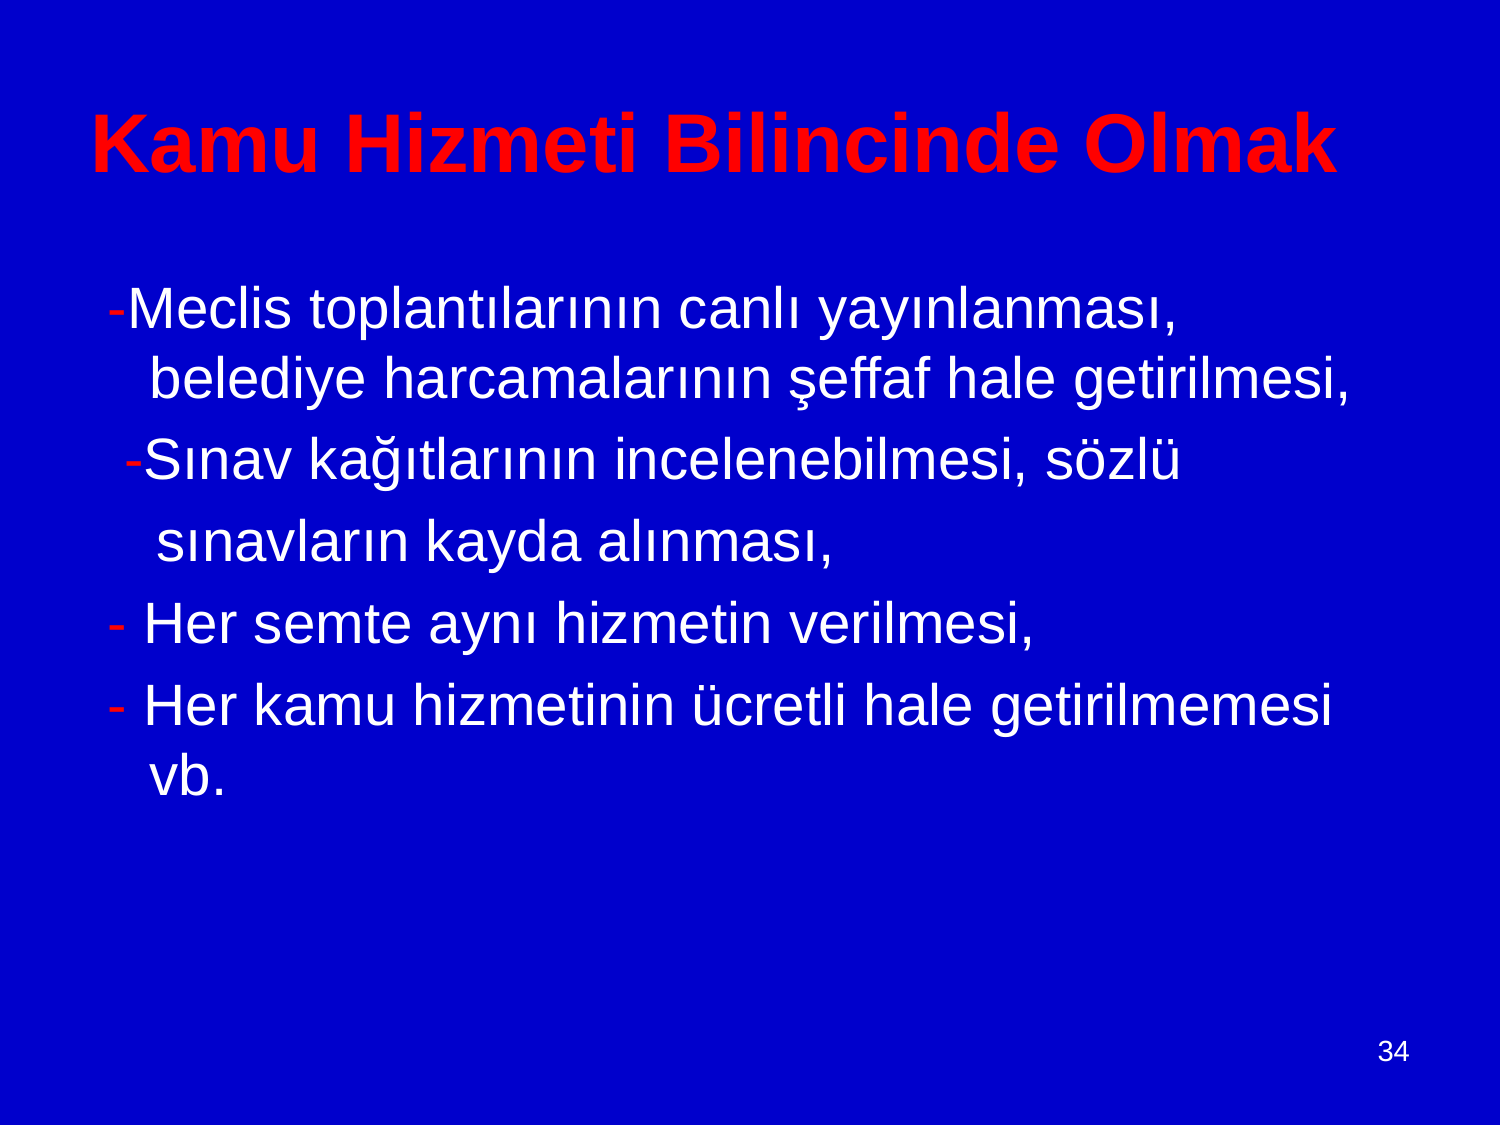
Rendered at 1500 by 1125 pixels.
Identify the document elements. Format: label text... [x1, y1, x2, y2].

slide_number 34 [1074, 1024, 1426, 1103]
list -Meclis toplantılarının canlı yayınlanması, belediye harcamalarının şeffaf hale getirilmesi, -Sınav kağıtlarının incelenebilmesi, sözlü sınavların kayda alınması, - Her semte aynı hizmetin verilmesi, - Her kamu hizmetinin ücretli hale getirilmemesi vb. [75, 262, 1425, 875]
title Kamu Hizmeti Bilincinde Olmak [75, 45, 1425, 233]
